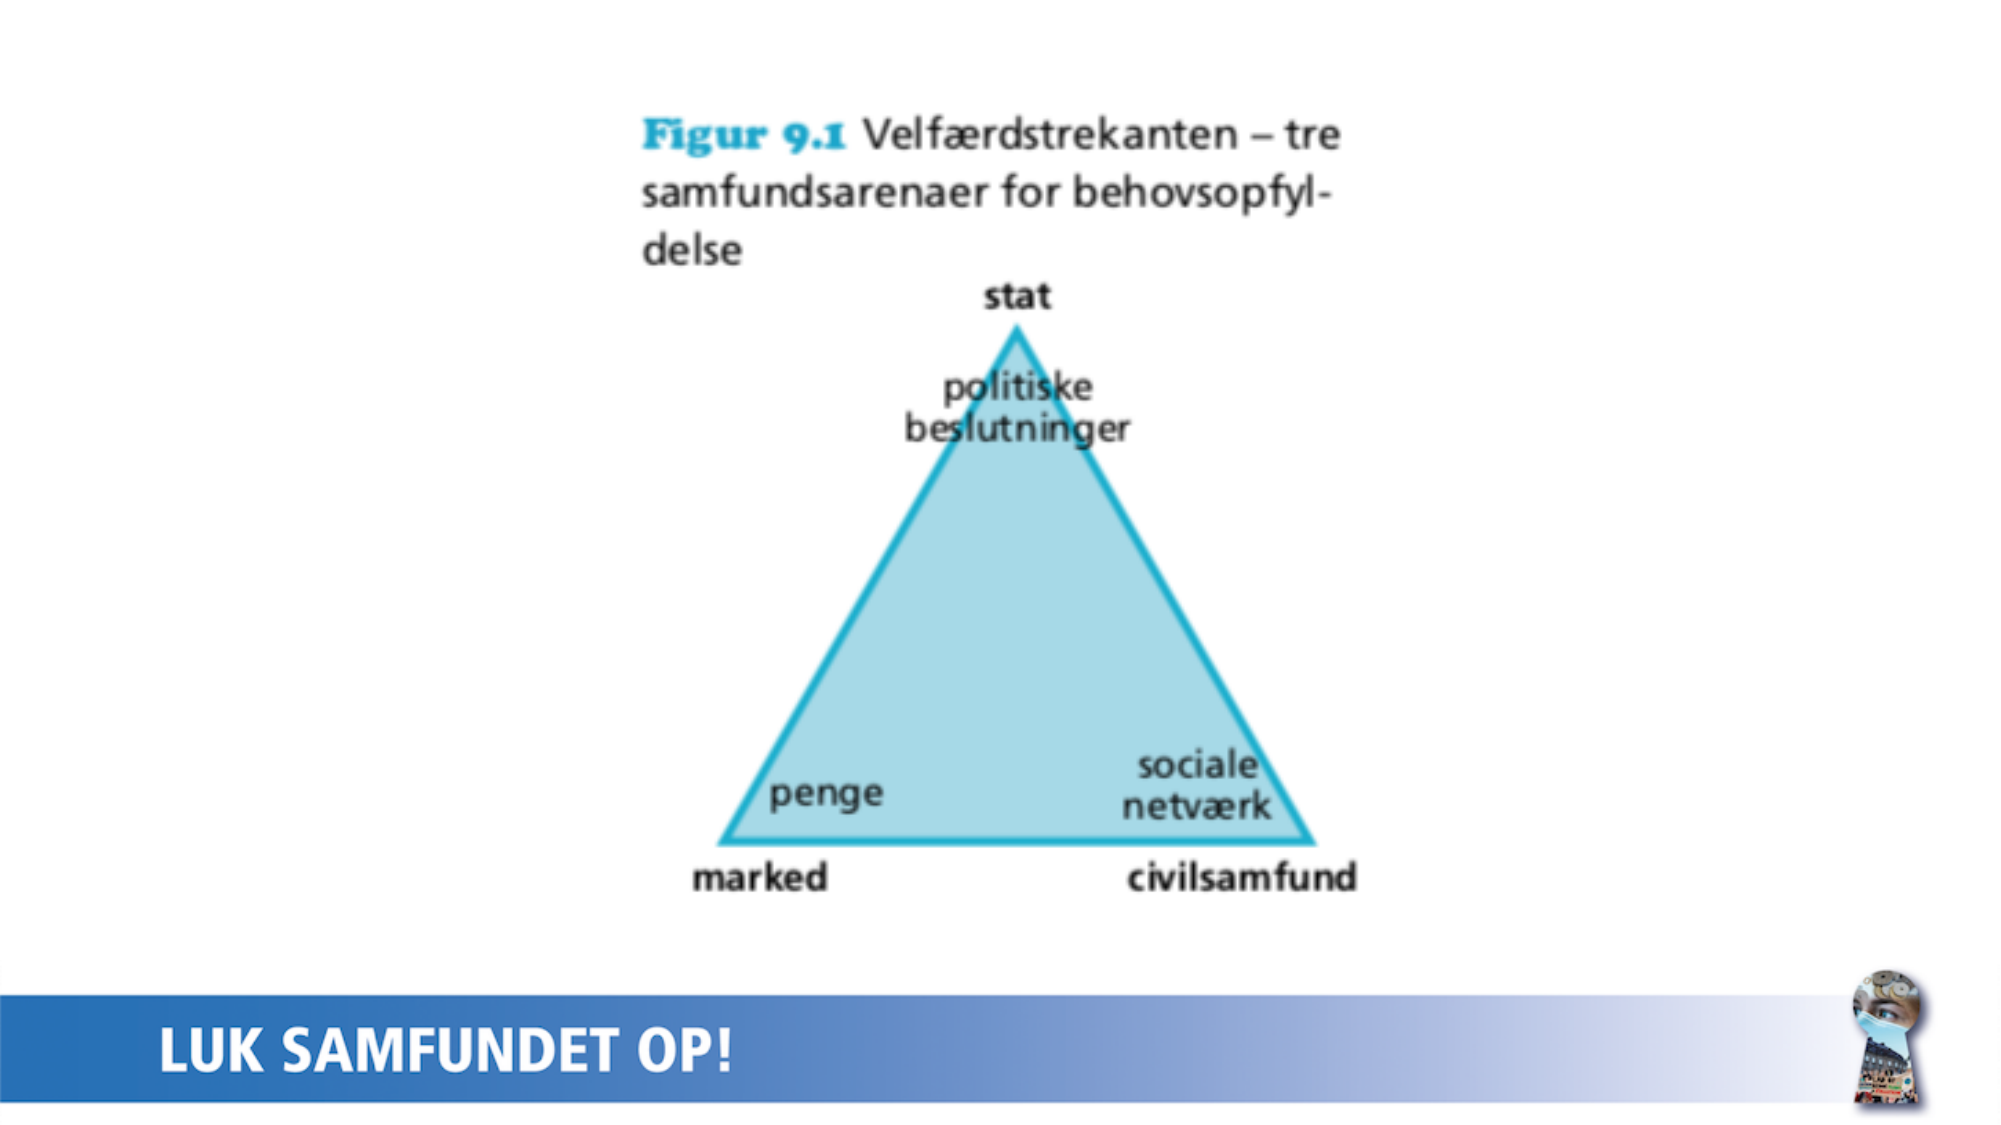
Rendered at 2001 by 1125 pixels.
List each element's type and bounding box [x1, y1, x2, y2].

picture [0, 960, 2000, 1125]
picture [592, 84, 1408, 950]
